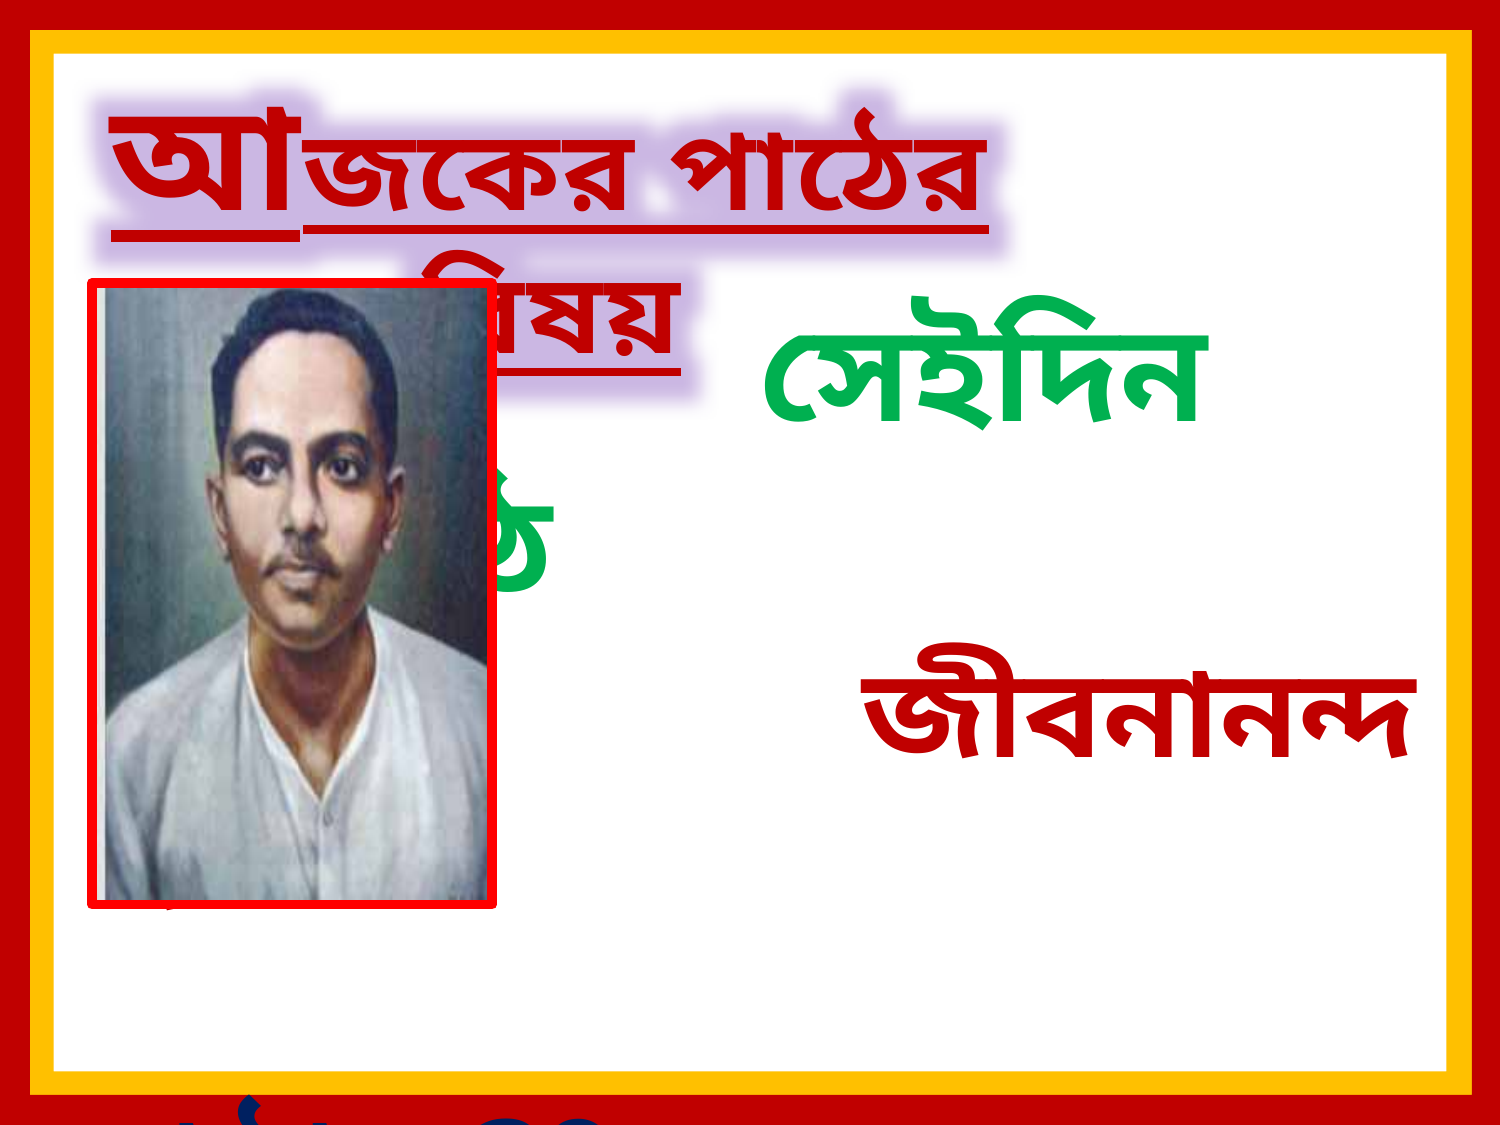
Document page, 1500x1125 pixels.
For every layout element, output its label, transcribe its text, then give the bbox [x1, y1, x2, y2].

text_box সেইদিন এই মাঠ জীবনানন্দ দাশ পৃষ্ঠাঃ২39 [96, 247, 1447, 1125]
picture [96, 287, 488, 901]
text_box আজকের পাঠের বিষয় [62, 53, 1038, 383]
